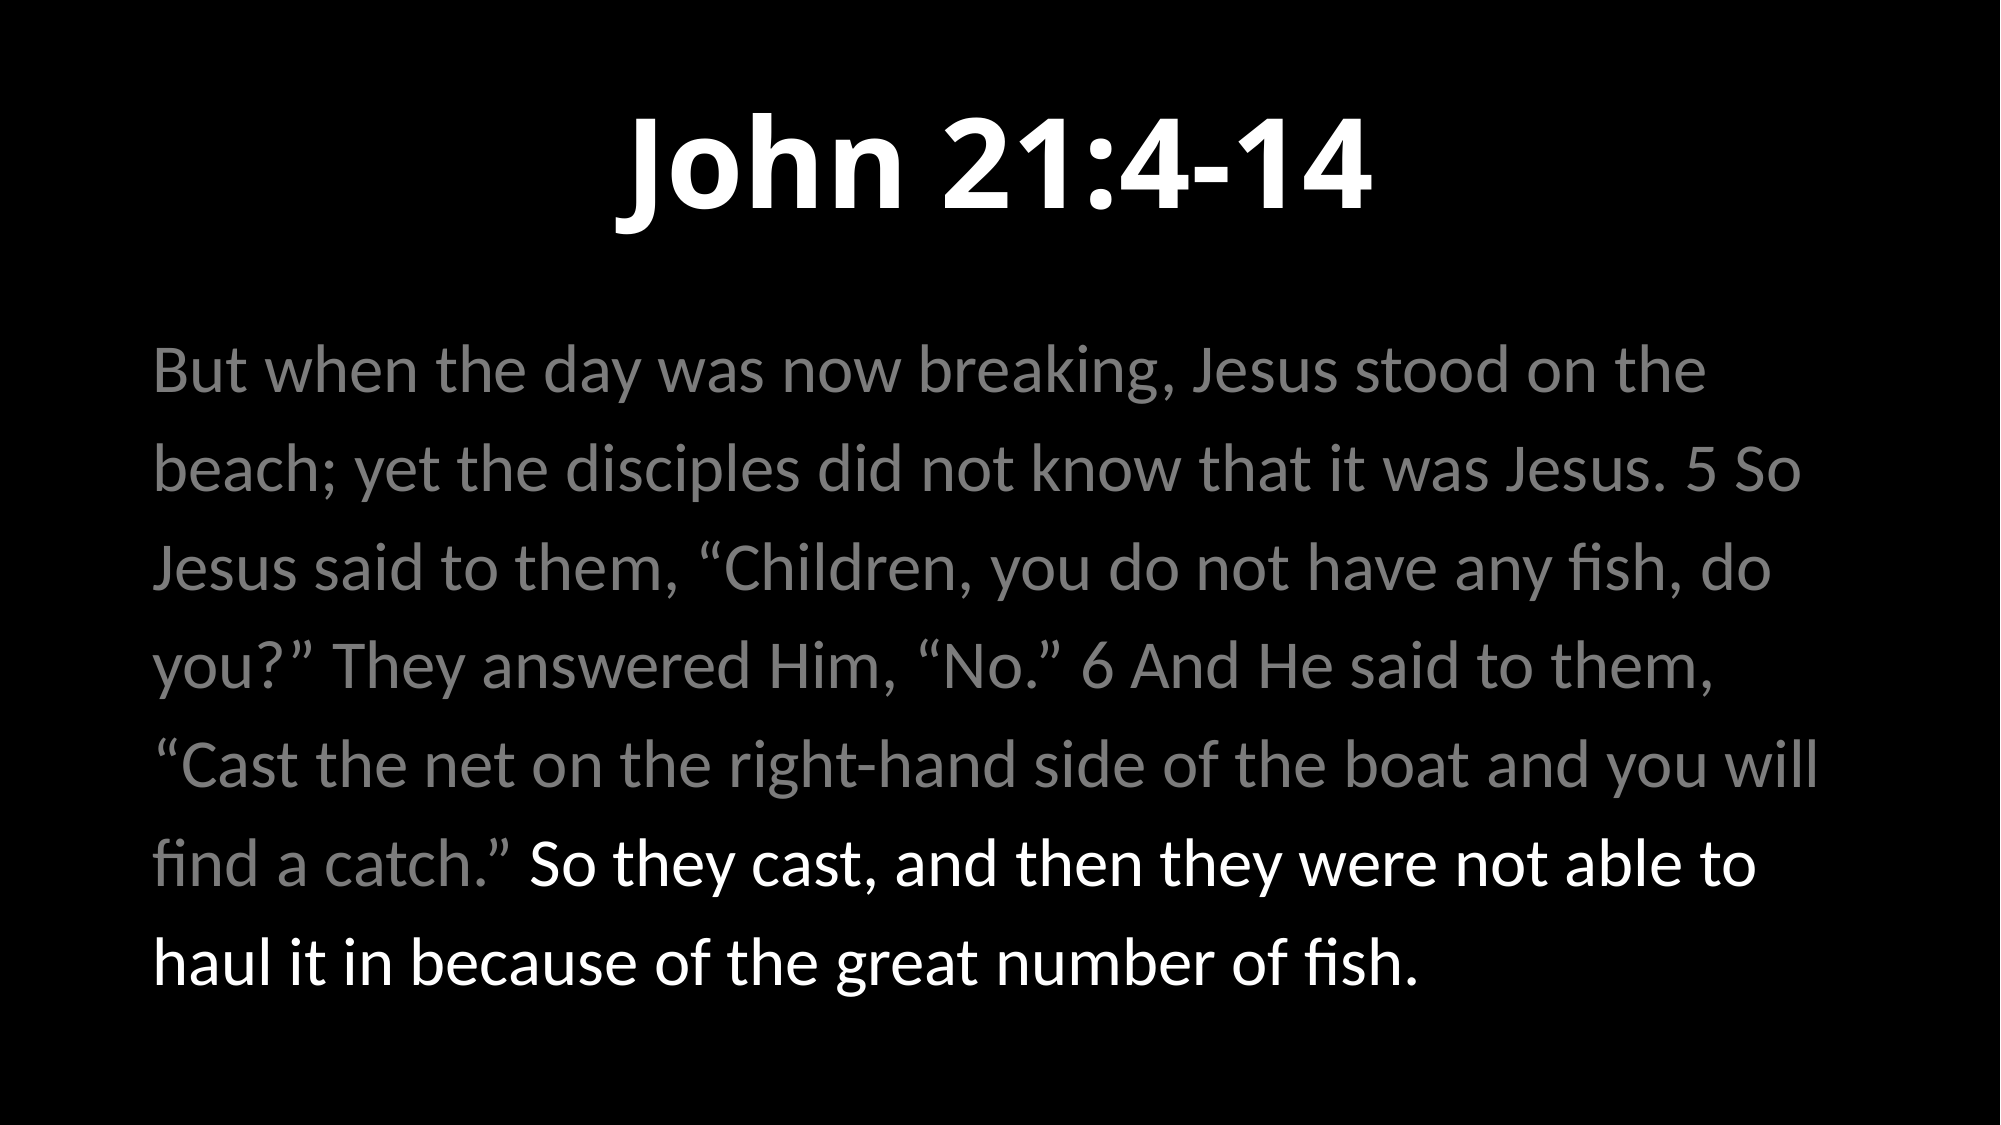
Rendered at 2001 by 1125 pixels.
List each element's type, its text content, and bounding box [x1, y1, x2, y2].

list But when the day was now breaking, Jesus stood on the beach; yet the disciples did not know that it was Jesus. 5 So Jesus said to them, “Children, you do not have any fish, do you?” They answered Him, “No.” 6 And He said to them, “Cast the net on the right-hand side of the boat and you will find a catch.” So they cast, and then they were not able to haul it in because of the great number of fish. [137, 299, 1863, 1110]
title John 21:4-14 [137, 59, 1863, 278]
